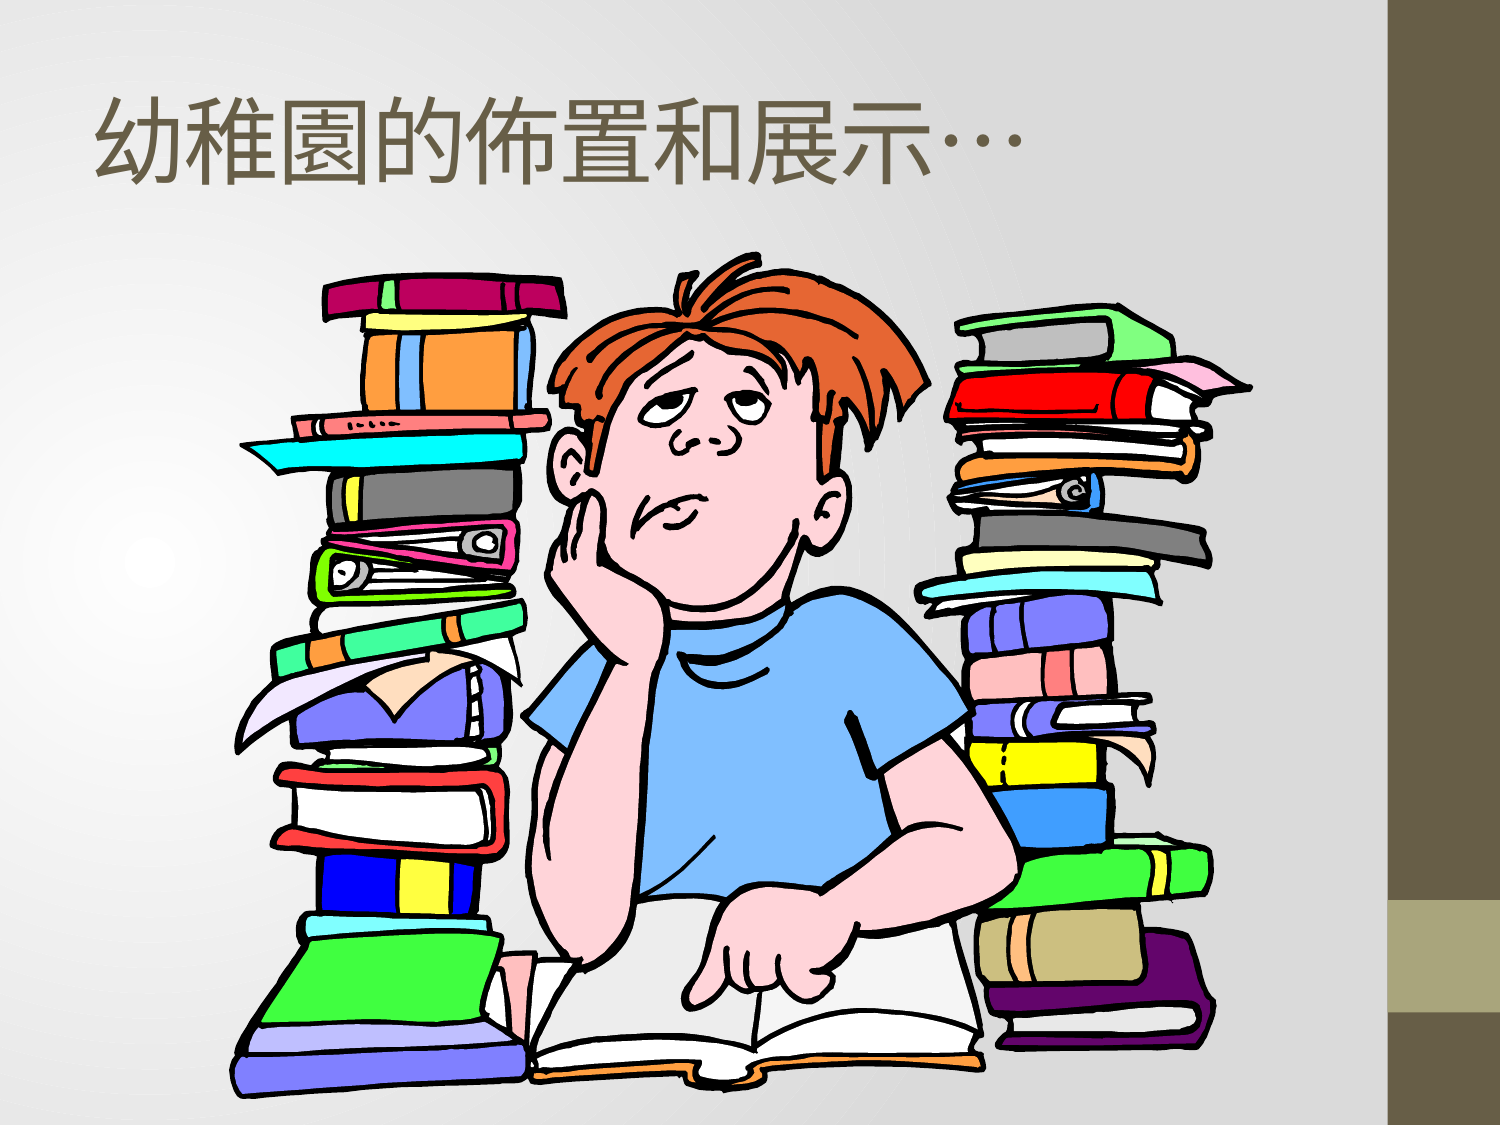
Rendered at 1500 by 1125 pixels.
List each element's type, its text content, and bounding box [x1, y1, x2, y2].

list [224, 236, 1263, 1100]
title 幼稚園的佈置和展示… [75, 45, 1325, 233]
